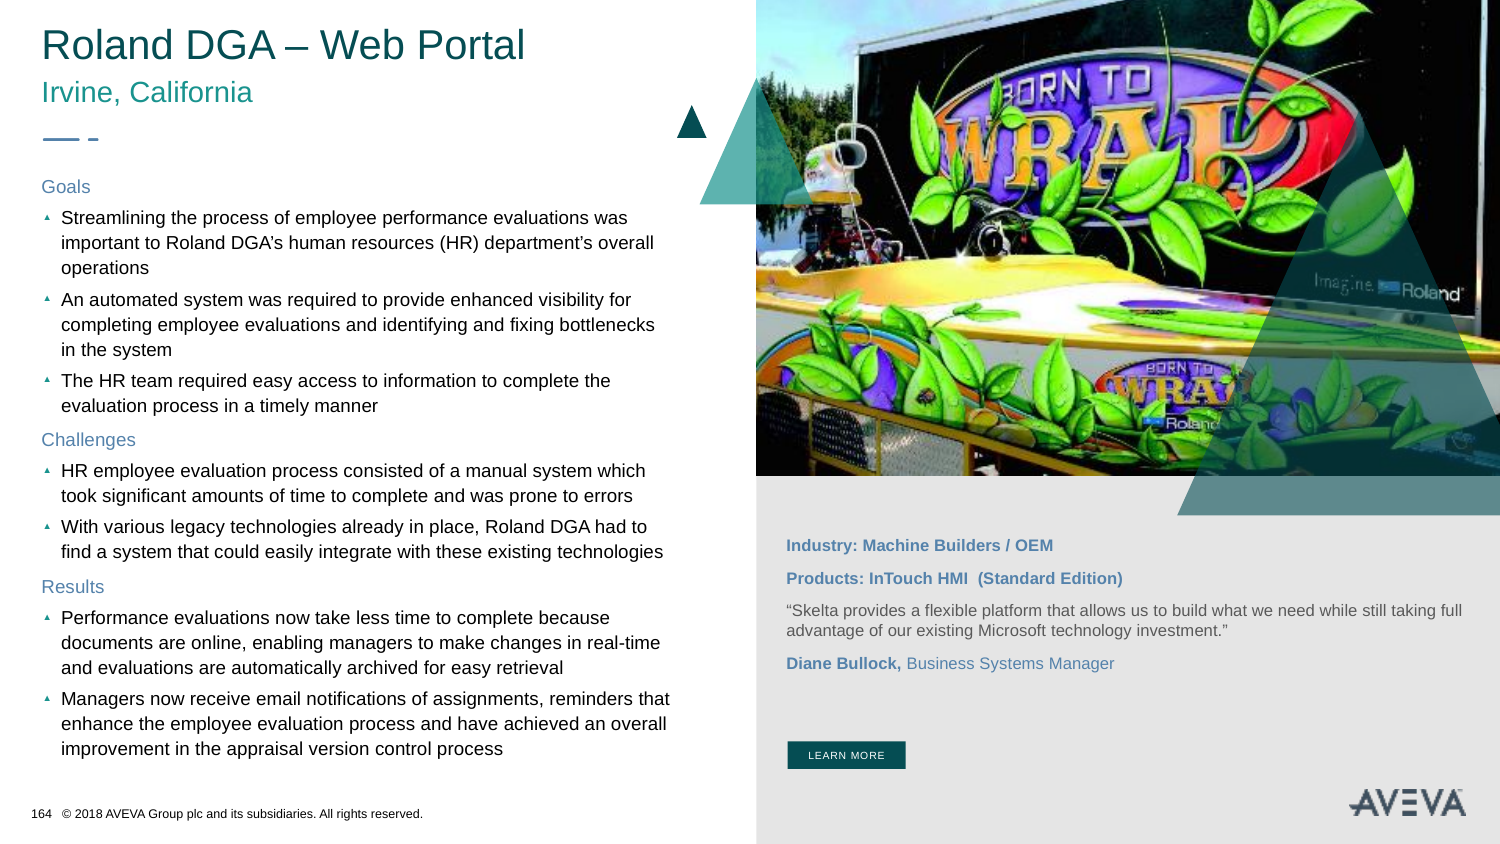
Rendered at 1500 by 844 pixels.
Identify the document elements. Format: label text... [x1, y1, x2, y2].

footer © 2018 AVEVA Group plc and its subsidiaries. All rights reserved. [62, 806, 946, 829]
list Industry: Machine Builders / OEM Products: InTouch HMI (Standard Edition) “Skelta provides a flexible platform that allows us to build what we need while still taking full advantage of our existing Microsoft technology investment.” Diane Bullock, Business Systems Manager [756, 516, 1500, 844]
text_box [676, 77, 1500, 516]
text_box LEARN MORE [787, 740, 907, 770]
list Roland DGA – Web Portal Irvine, California [41, 30, 657, 127]
list Goals Streamlining the process of employee performance evaluations was important to Roland DGA’s human resources (HR) department’s overall operations An automated system was required to provide enhanced visibility for completing employee evaluations and identifying and fixing bottlenecks in the system The HR team required easy access to information to complete the evaluation process in a timely manner Challenges HR employee evaluation process consisted of a manual system which took significant amounts of time to complete and was prone to errors With various legacy technologies already in place, Roland DGA had to find a system that could easily integrate with these existing technologies Results Performance evaluations now take less time to complete because documents are online, enabling managers to make changes in real-time and evaluations are automatically archived for easy retrieval Managers now receive email notifications of assignments, reminders that enhance the employee evaluation process and have achieved an overall improvement in the appraisal version control process [41, 172, 677, 734]
picture [756, 0, 1500, 77]
